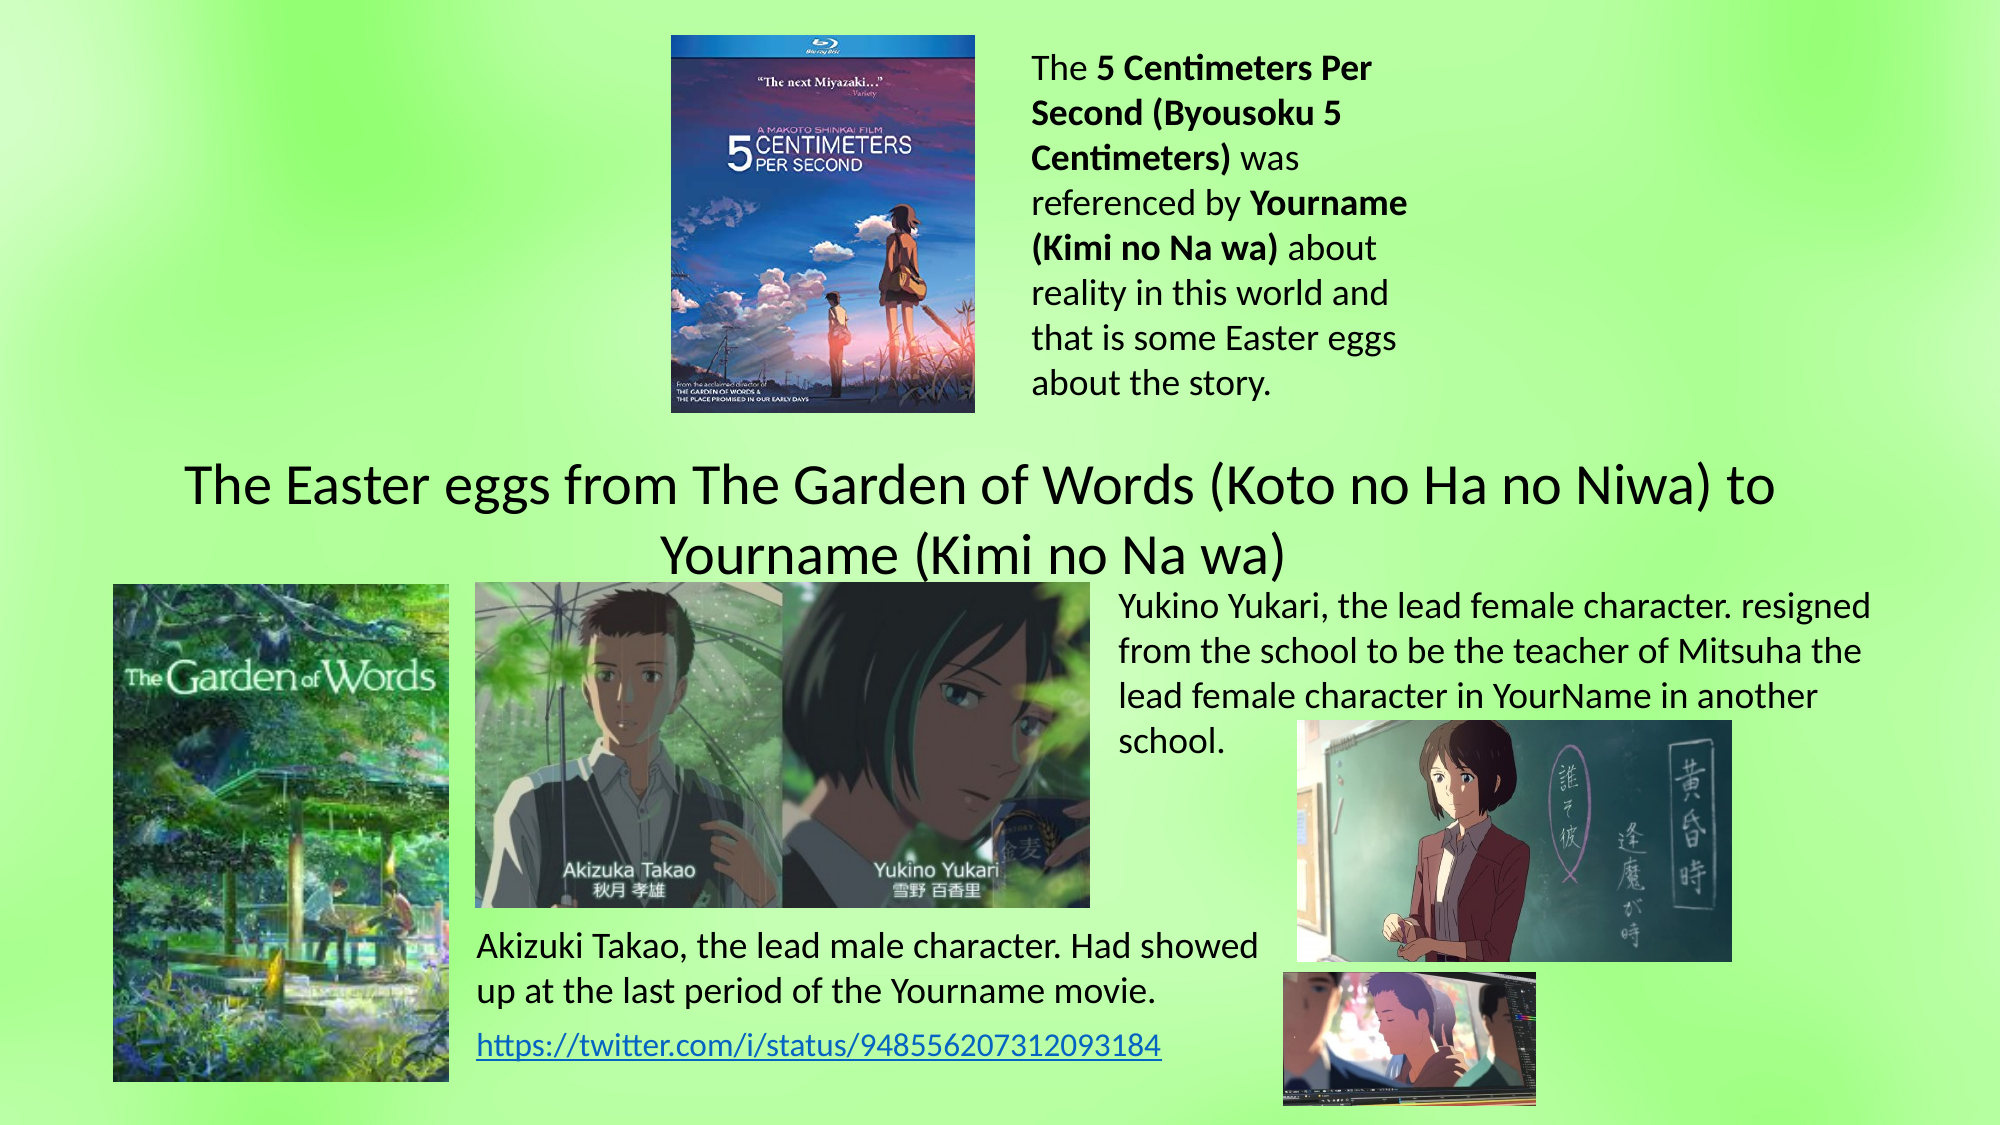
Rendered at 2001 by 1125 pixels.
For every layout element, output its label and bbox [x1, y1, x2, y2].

text_box [671, 35, 1425, 413]
picture [0, 0, 2000, 1125]
text_box [74, 438, 1926, 1110]
